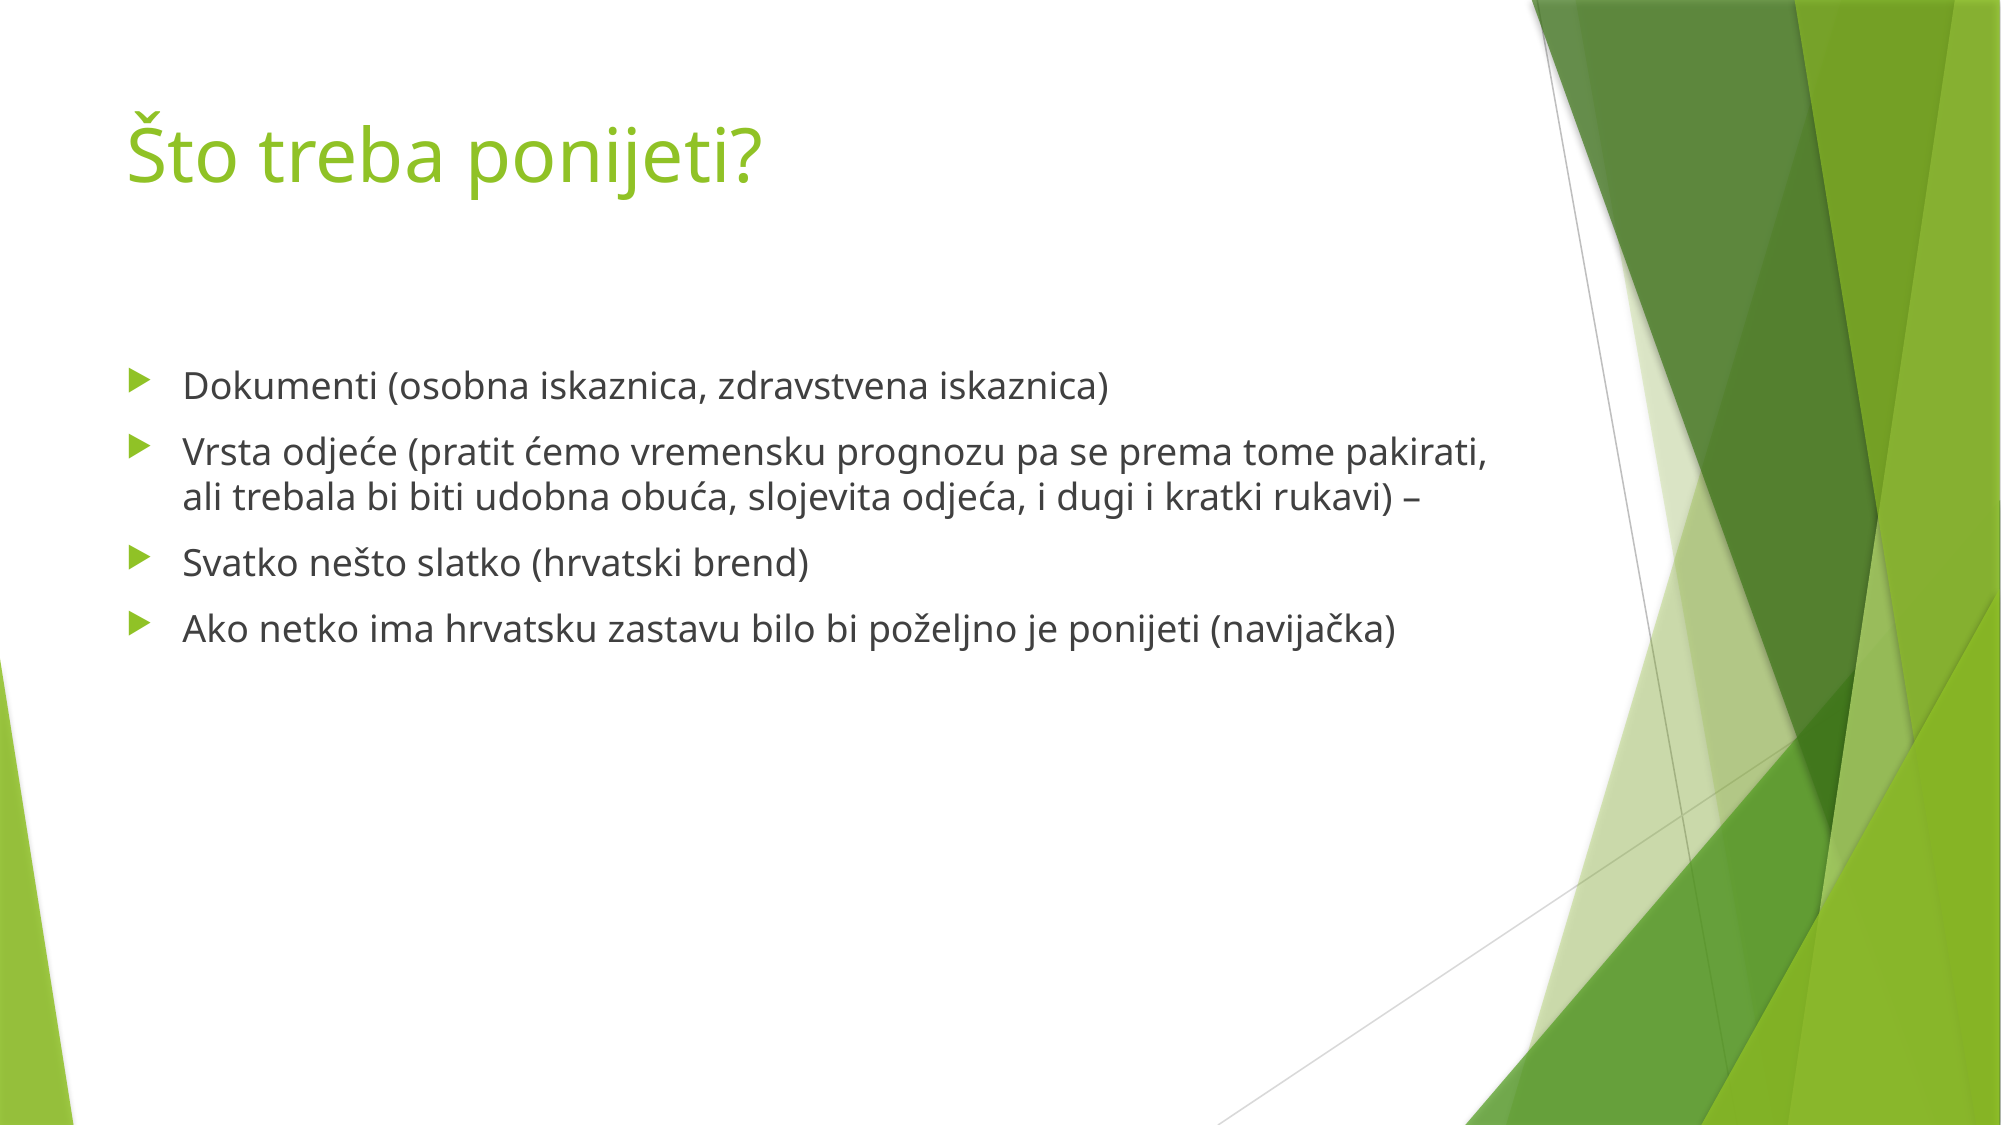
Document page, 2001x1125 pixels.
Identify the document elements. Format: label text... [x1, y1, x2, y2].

title Što treba ponijeti? [111, 99, 1522, 317]
list Dokumenti (osobna iskaznica, zdravstvena iskaznica) Vrsta odjeće (pratit ćemo vremensku prognozu pa se prema tome pakirati, ali trebala bi biti udobna obuća, slojevita odjeća, i dugi i kratki rukavi) – Svatko nešto slatko (hrvatski brend) Ako netko ima hrvatsku zastavu bilo bi poželjno je ponijeti (navijačka) [111, 354, 1522, 992]
